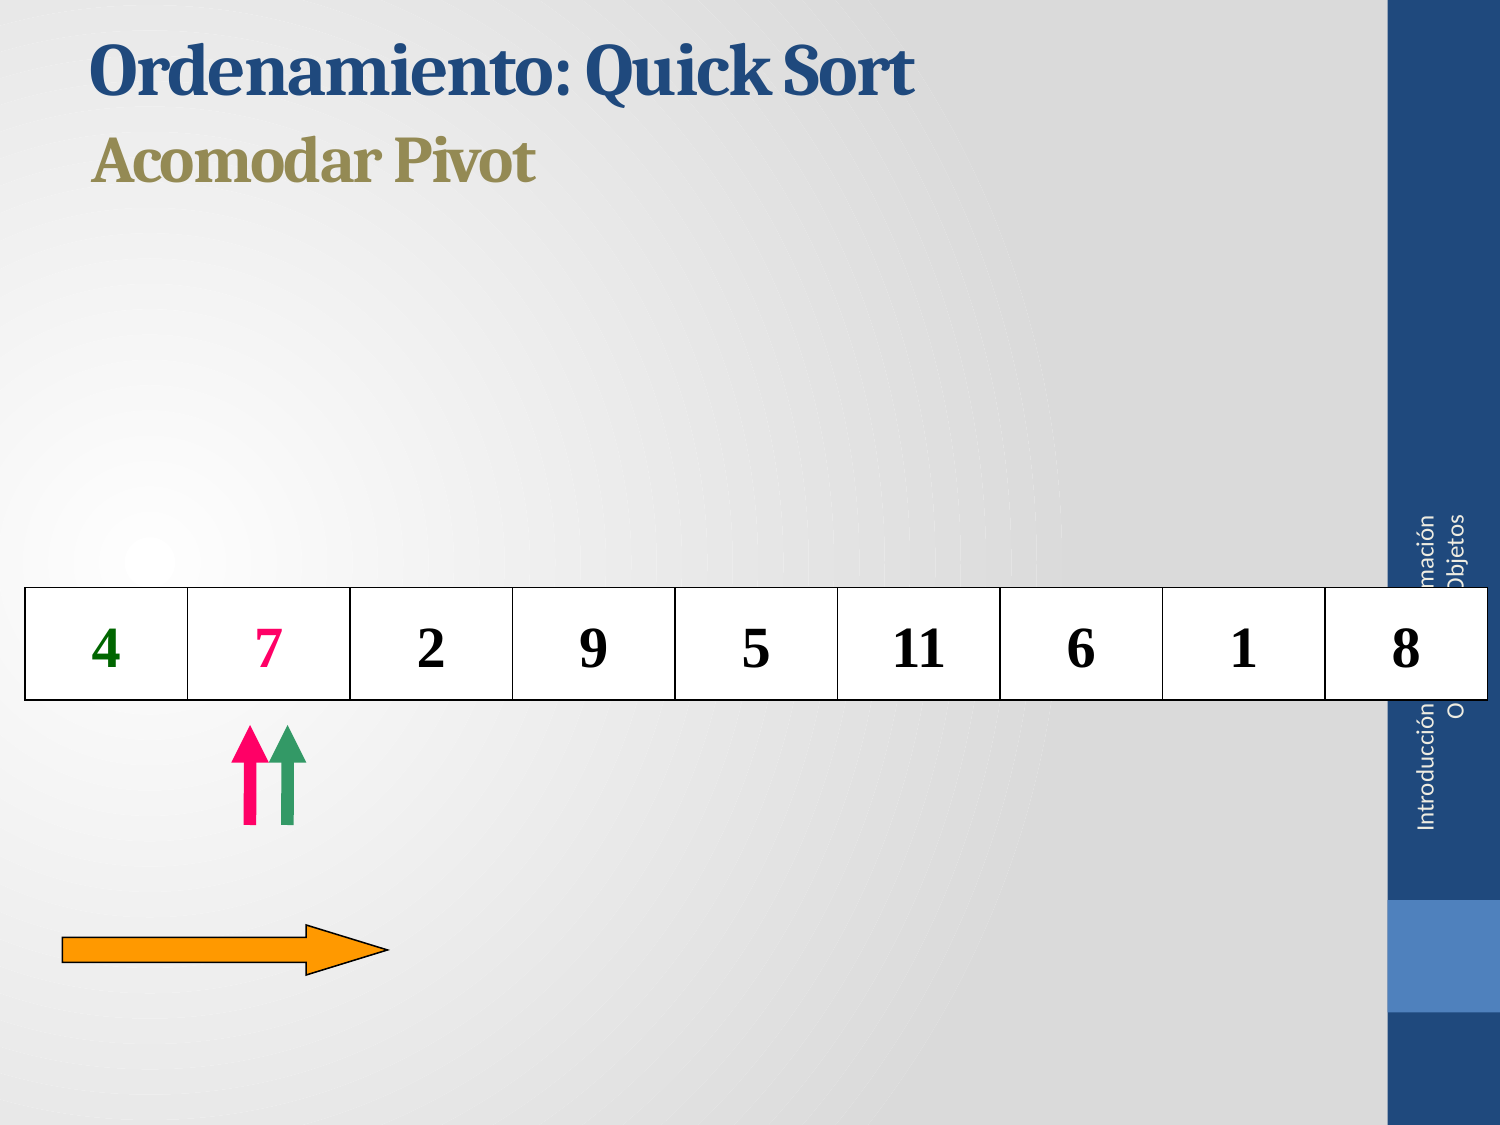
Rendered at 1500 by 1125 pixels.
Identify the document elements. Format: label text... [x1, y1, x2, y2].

text_box 7 [188, 587, 349, 700]
footer Introducción a la Programación Orientada a Objetos [1408, 500, 1469, 587]
text_box 2 [349, 587, 512, 700]
text_box Acomodar Pivot [76, 108, 1423, 208]
text_box 11 [837, 587, 999, 700]
text_box 9 [512, 587, 674, 700]
text_box Ordenamiento: Quick Sort [74, 13, 1422, 113]
text_box 4 [24, 587, 188, 700]
text_box 1 [1162, 587, 1324, 700]
footer Introducción a la Programación Orientada a Objetos [1408, 700, 1469, 889]
text_box 8 [1324, 587, 1488, 700]
text_box 6 [999, 587, 1162, 700]
text_box [243, 724, 257, 826]
text_box [281, 724, 294, 826]
text_box 5 [674, 587, 837, 700]
text_box [62, 924, 388, 976]
